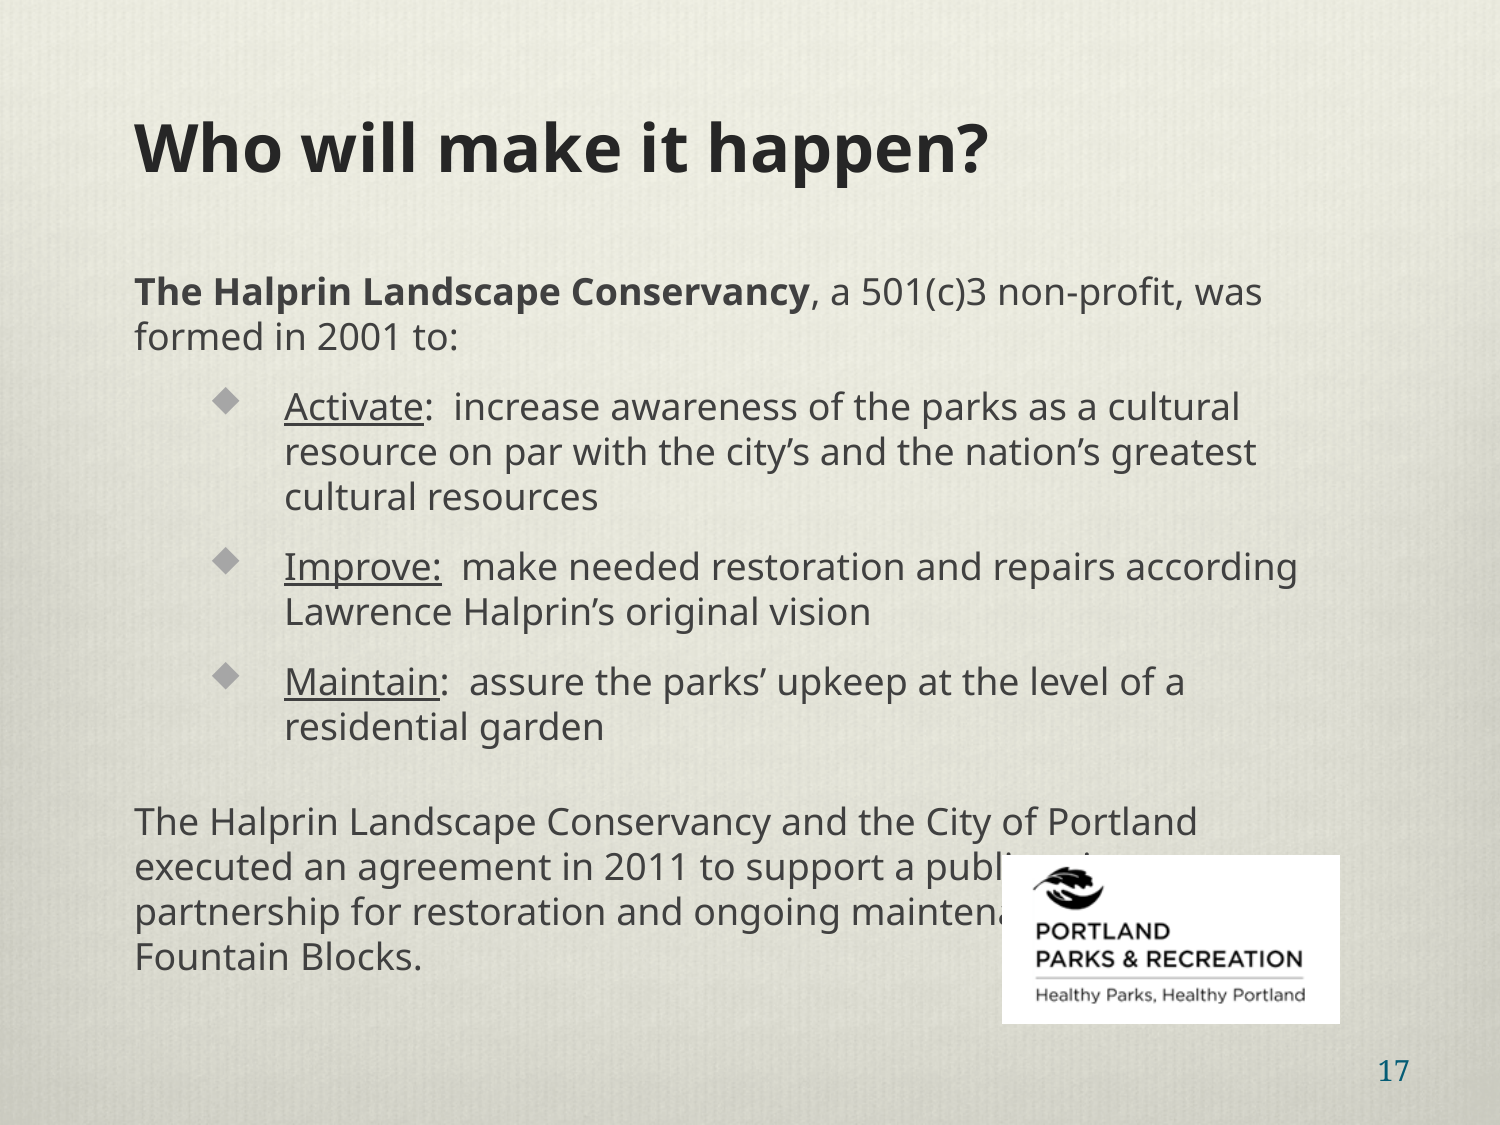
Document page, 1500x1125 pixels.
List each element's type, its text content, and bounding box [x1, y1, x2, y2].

list The Halprin Landscape Conservancy, a 501(c)3 non-profit, was formed in 2001 to: Activate: increase awareness of the parks as a cultural resource on par with the city’s and the nation’s greatest cultural resources Improve: make needed restoration and repairs according Lawrence Halprin’s original vision Maintain: assure the parks’ upkeep at the level of a residential garden The Halprin Landscape Conservancy and the City of Portland executed an agreement in 2011 to support a public-private partnership for restoration and ongoing maintenance of the Halprin Fountain Blocks. [119, 260, 1381, 1011]
picture [1001, 854, 1341, 1025]
slide_number 17 [1074, 1042, 1425, 1103]
title Who will make it happen? [119, 51, 1381, 240]
